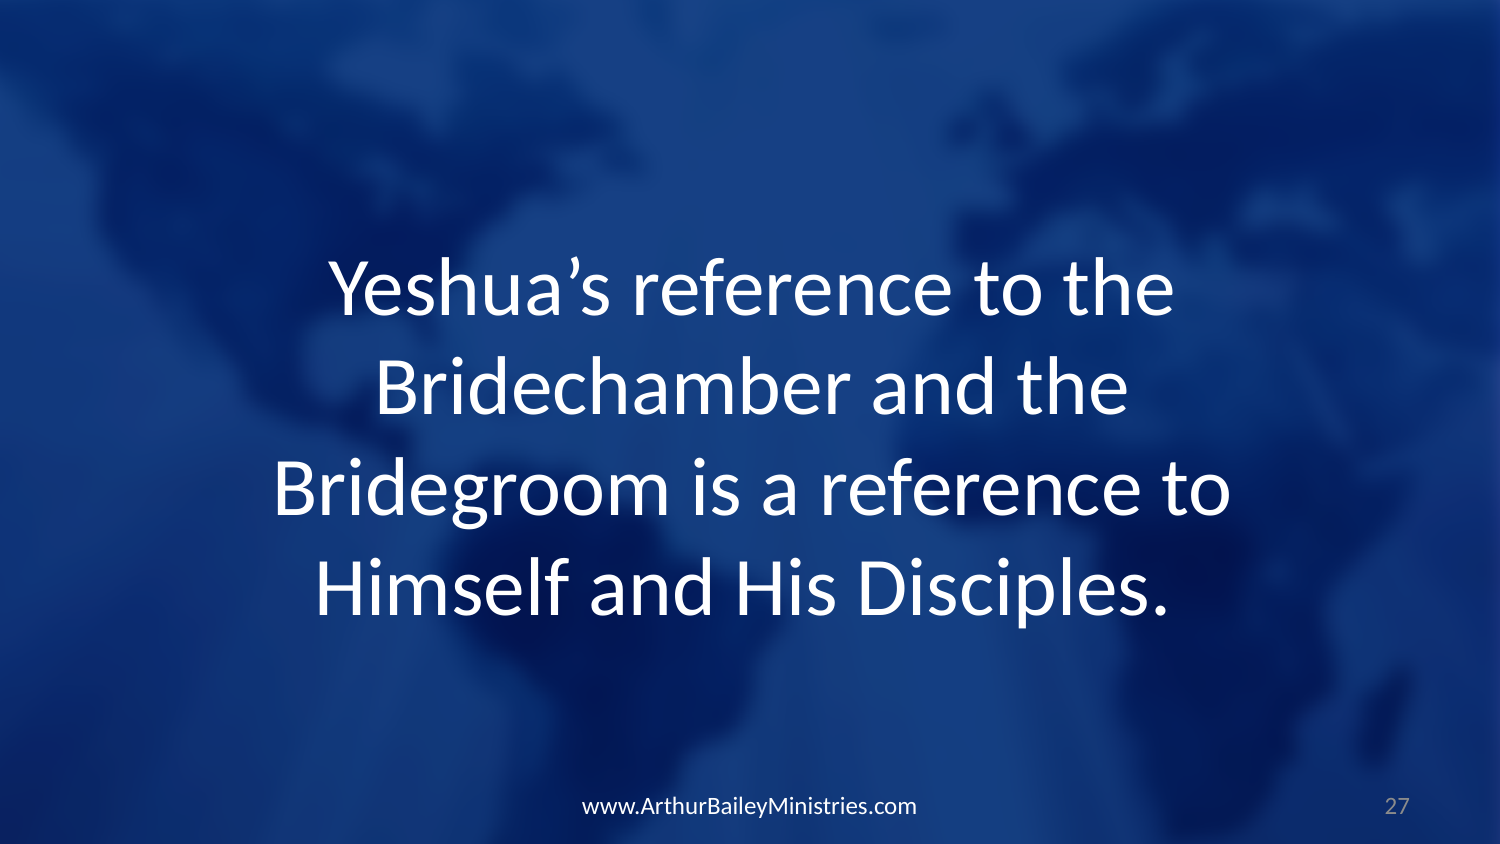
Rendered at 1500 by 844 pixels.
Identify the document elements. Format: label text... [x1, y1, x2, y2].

footer www.ArthurBaileyMinistries.com [512, 782, 988, 827]
slide_number 27 [1074, 782, 1425, 827]
list Yeshua’s reference to the Bridechamber and the Bridegroom is a reference to Himself and His Disciples. [151, 107, 1355, 741]
picture [0, 0, 1500, 844]
